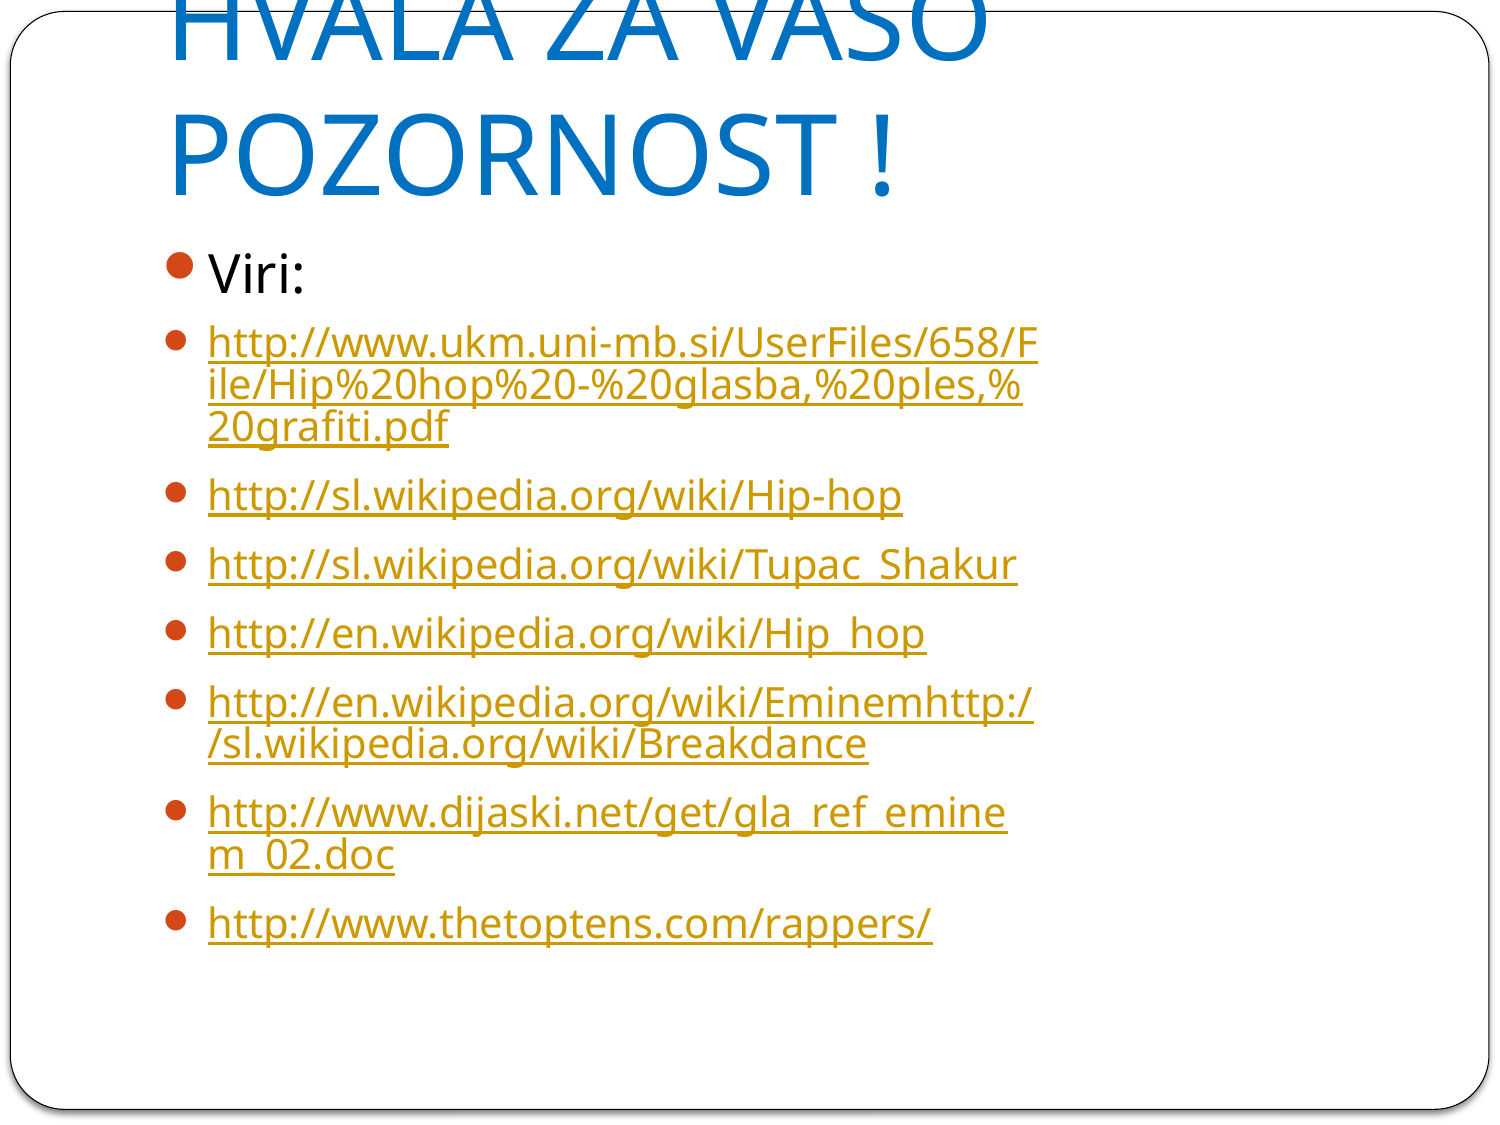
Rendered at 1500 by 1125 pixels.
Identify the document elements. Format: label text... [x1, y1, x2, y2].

list Viri: http://www.ukm.uni-mb.si/UserFiles/658/File/Hip%20hop%20-%20glasba,%20ples,%20grafiti.pdf http://sl.wikipedia.org/wiki/Hip-hop http://sl.wikipedia.org/wiki/Tupac_Shakur http://en.wikipedia.org/wiki/Hip_hop http://en.wikipedia.org/wiki/Eminemhttp://sl.wikipedia.org/wiki/Breakdance http://www.dijaski.net/get/gla_ref_eminem_02.doc http://www.thetoptens.com/rappers/ [147, 231, 1057, 1035]
title HVALA ZA VAŠO POZORNOST ! [150, 45, 1425, 233]
